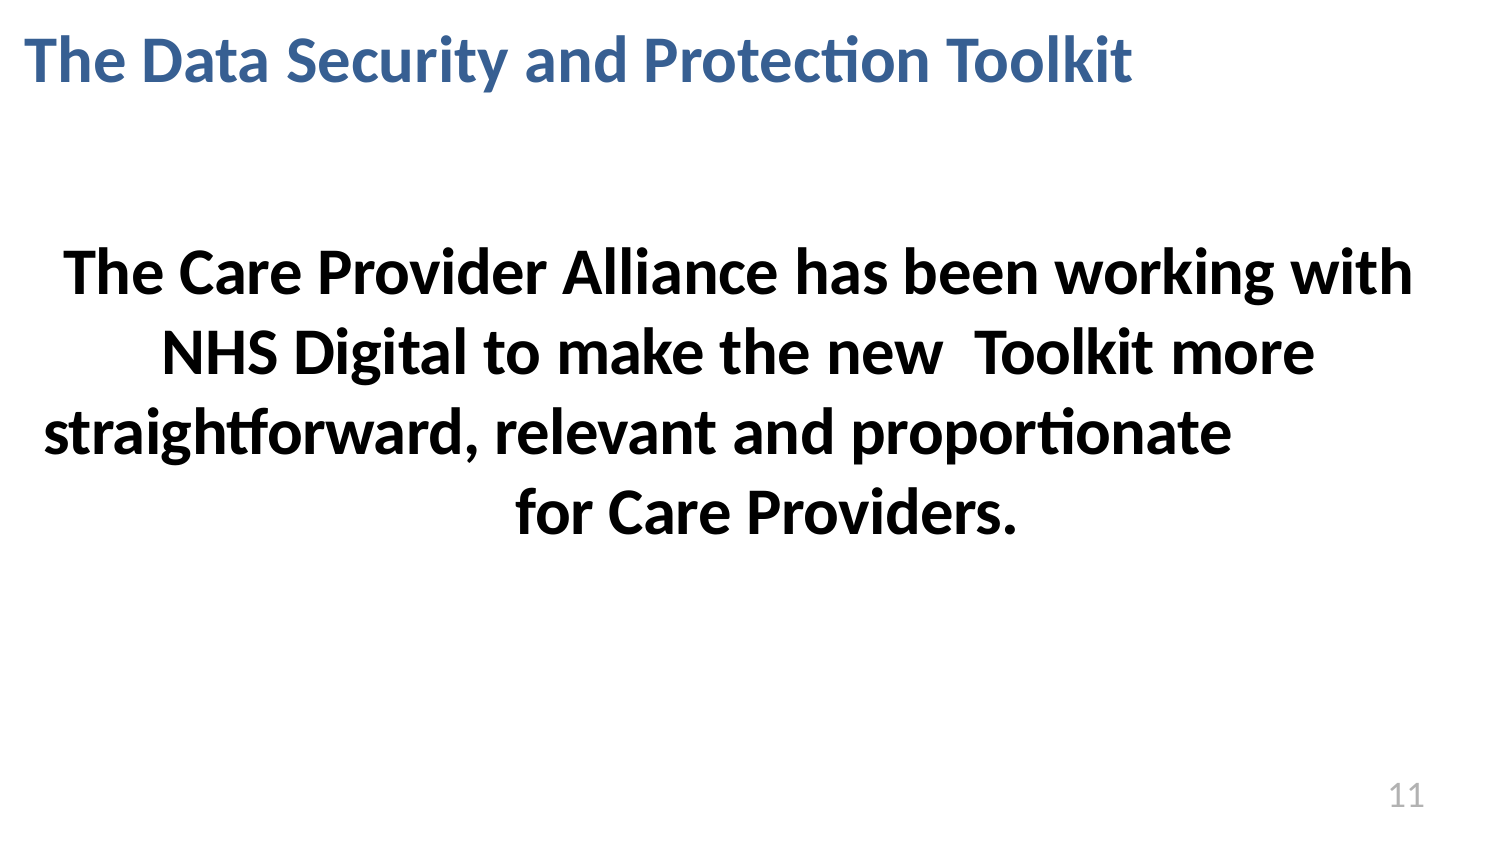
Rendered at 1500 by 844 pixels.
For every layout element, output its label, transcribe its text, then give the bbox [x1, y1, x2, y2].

title The Data Security and Protection Toolkit [22, 13, 1145, 157]
text_box The Care Provider Alliance has been working with NHS Digital to make the new Toolkit more straightforward, relevant and proportionate for Care Providers. [37, 196, 1438, 548]
slide_number 11 [1080, 784, 1425, 844]
